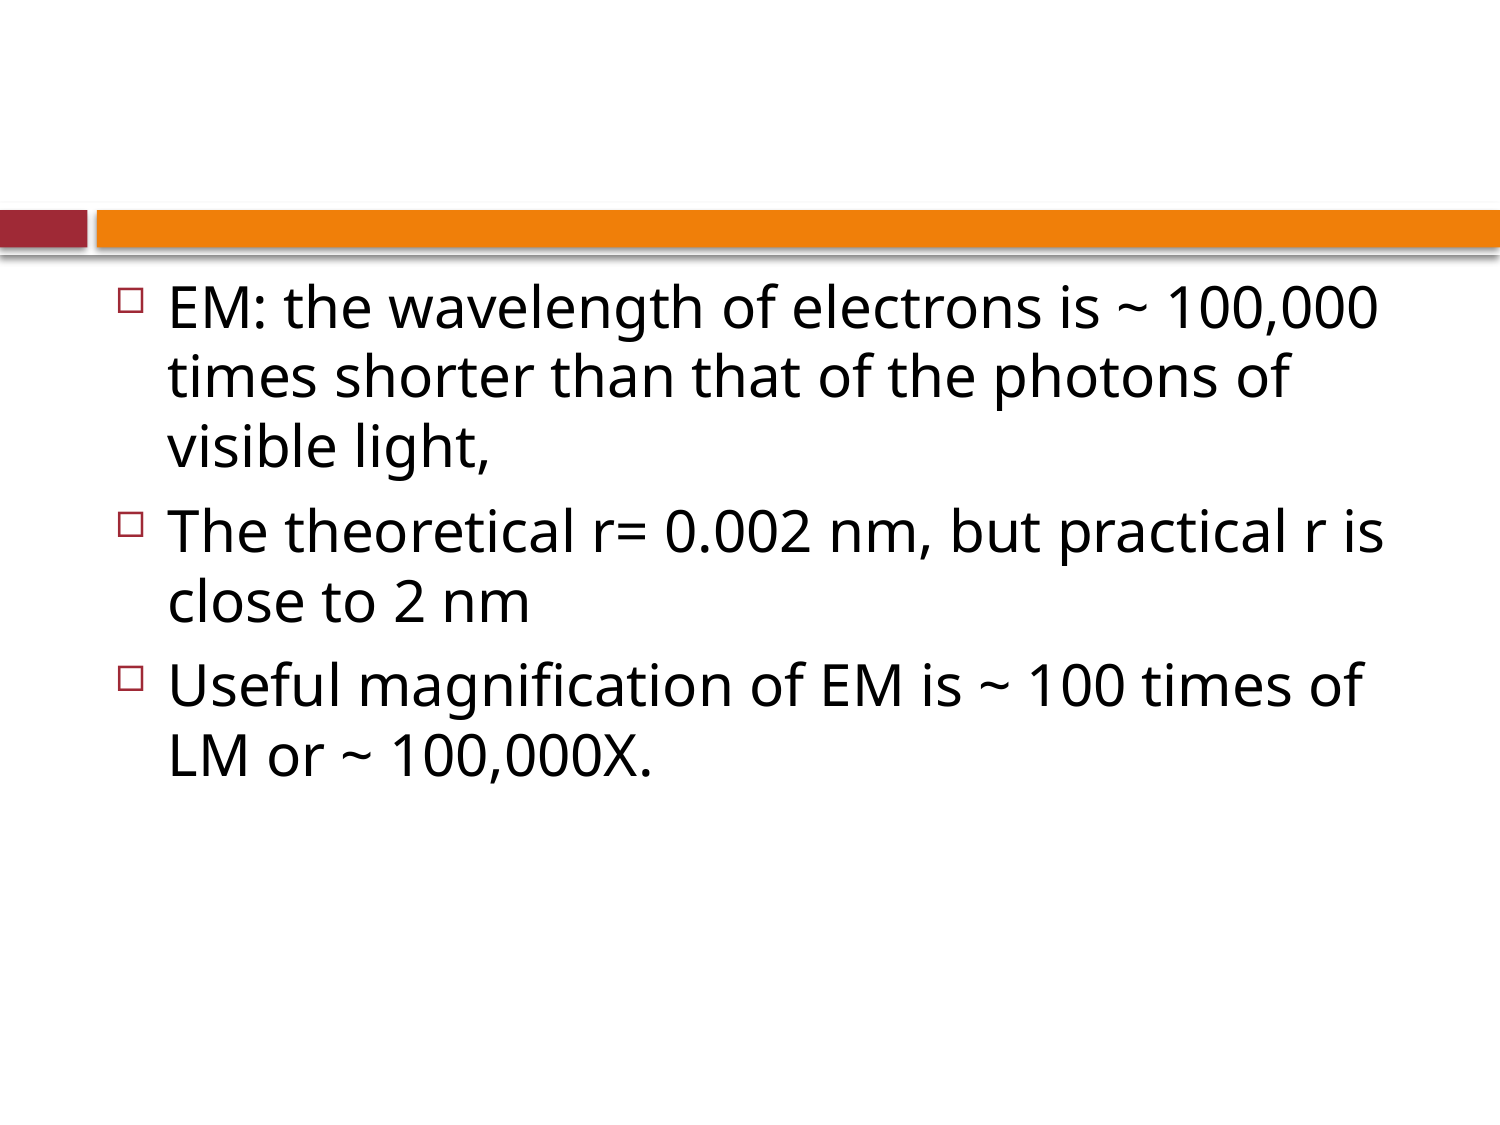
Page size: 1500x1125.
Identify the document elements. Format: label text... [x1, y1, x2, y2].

list EM: the wavelength of electrons is ~ 100,000 times shorter than that of the photons of visible light, The theoretical r= 0.002 nm, but practical r is close to 2 nm Useful magnification of EM is ~ 100 times of LM or ~ 100,000X. [100, 262, 1438, 1000]
